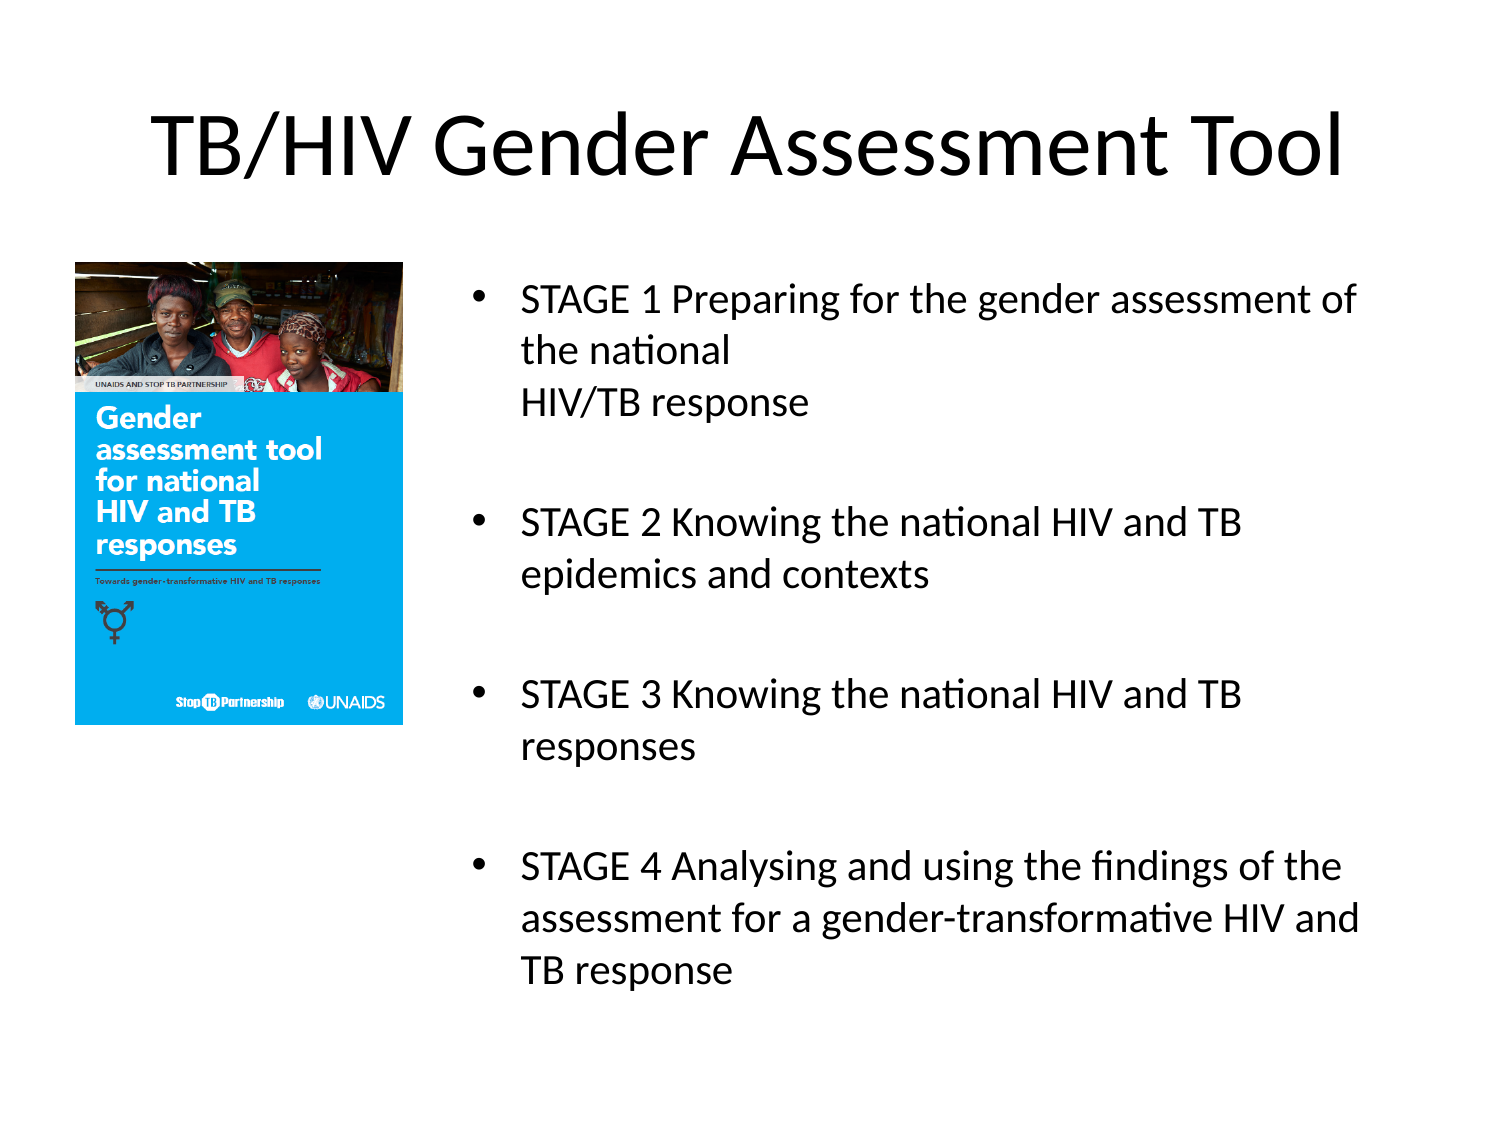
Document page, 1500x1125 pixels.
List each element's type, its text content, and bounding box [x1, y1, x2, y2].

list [74, 262, 403, 725]
title TB/HIV Gender Assessment Tool [75, 45, 1425, 233]
list STAGE 1 Preparing for the gender assessment of the national HIV/TB response STAGE 2 Knowing the national HIV and TB epidemics and contexts STAGE 3 Knowing the national HIV and TB responses STAGE 4 Analysing and using the findings of the assessment for a gender-transformative HIV and TB response [456, 262, 1425, 1005]
